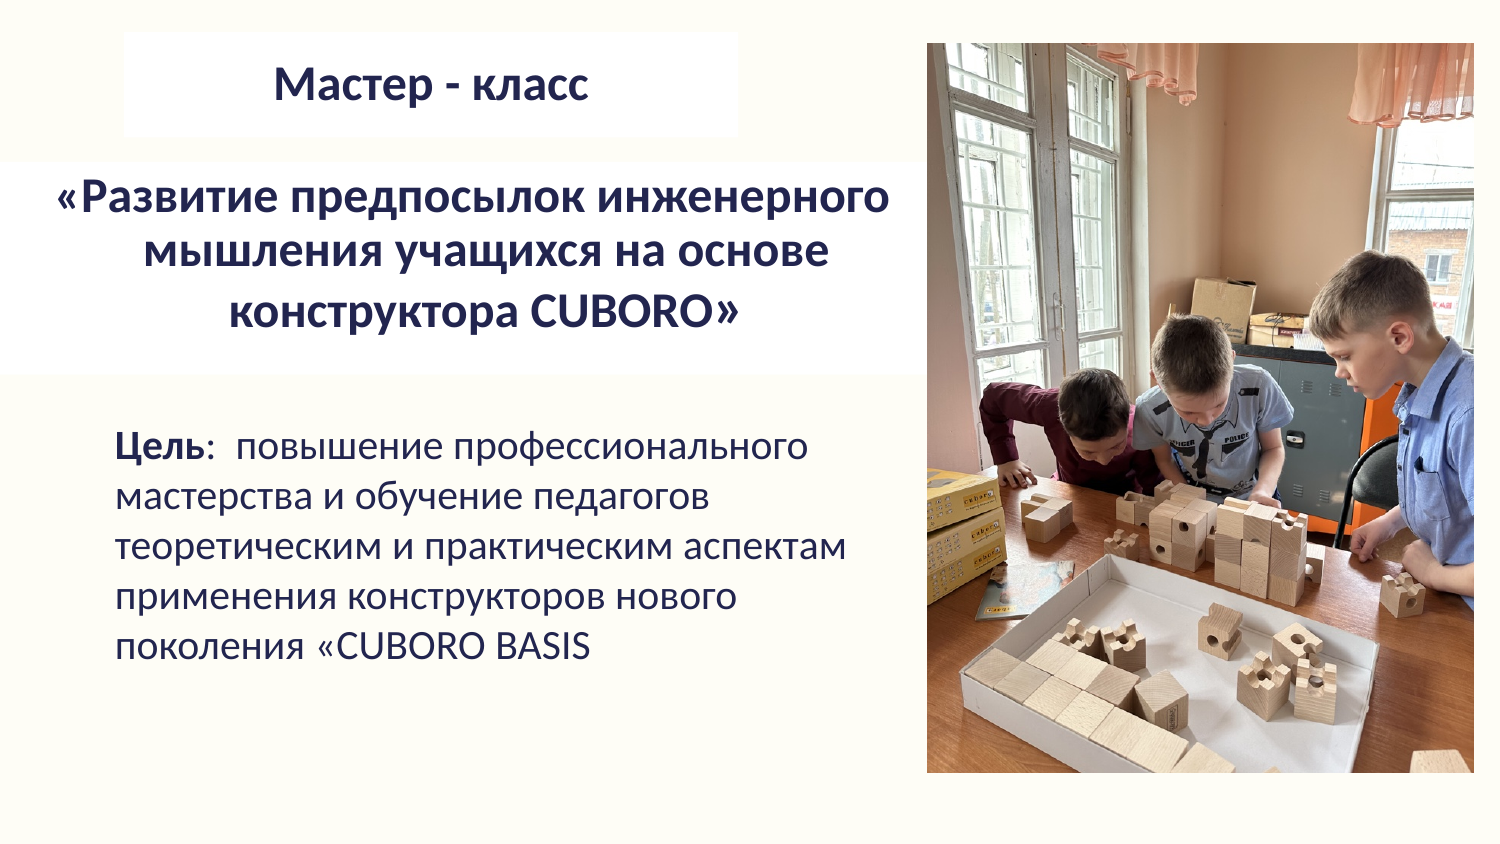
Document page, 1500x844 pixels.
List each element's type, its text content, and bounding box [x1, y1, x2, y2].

title Мастер - класс [123, 32, 739, 138]
text_box Цель: повышение профессионального мастерства и обучение педагогов теоретическим и практическим аспектам применения конструкторов нового поколения «CUBORO BASIS [100, 410, 880, 675]
list «Развитие предпосылок инженерного мышления учащихся на основе конструктора CUBORO» [0, 161, 927, 375]
picture [927, 43, 1474, 773]
